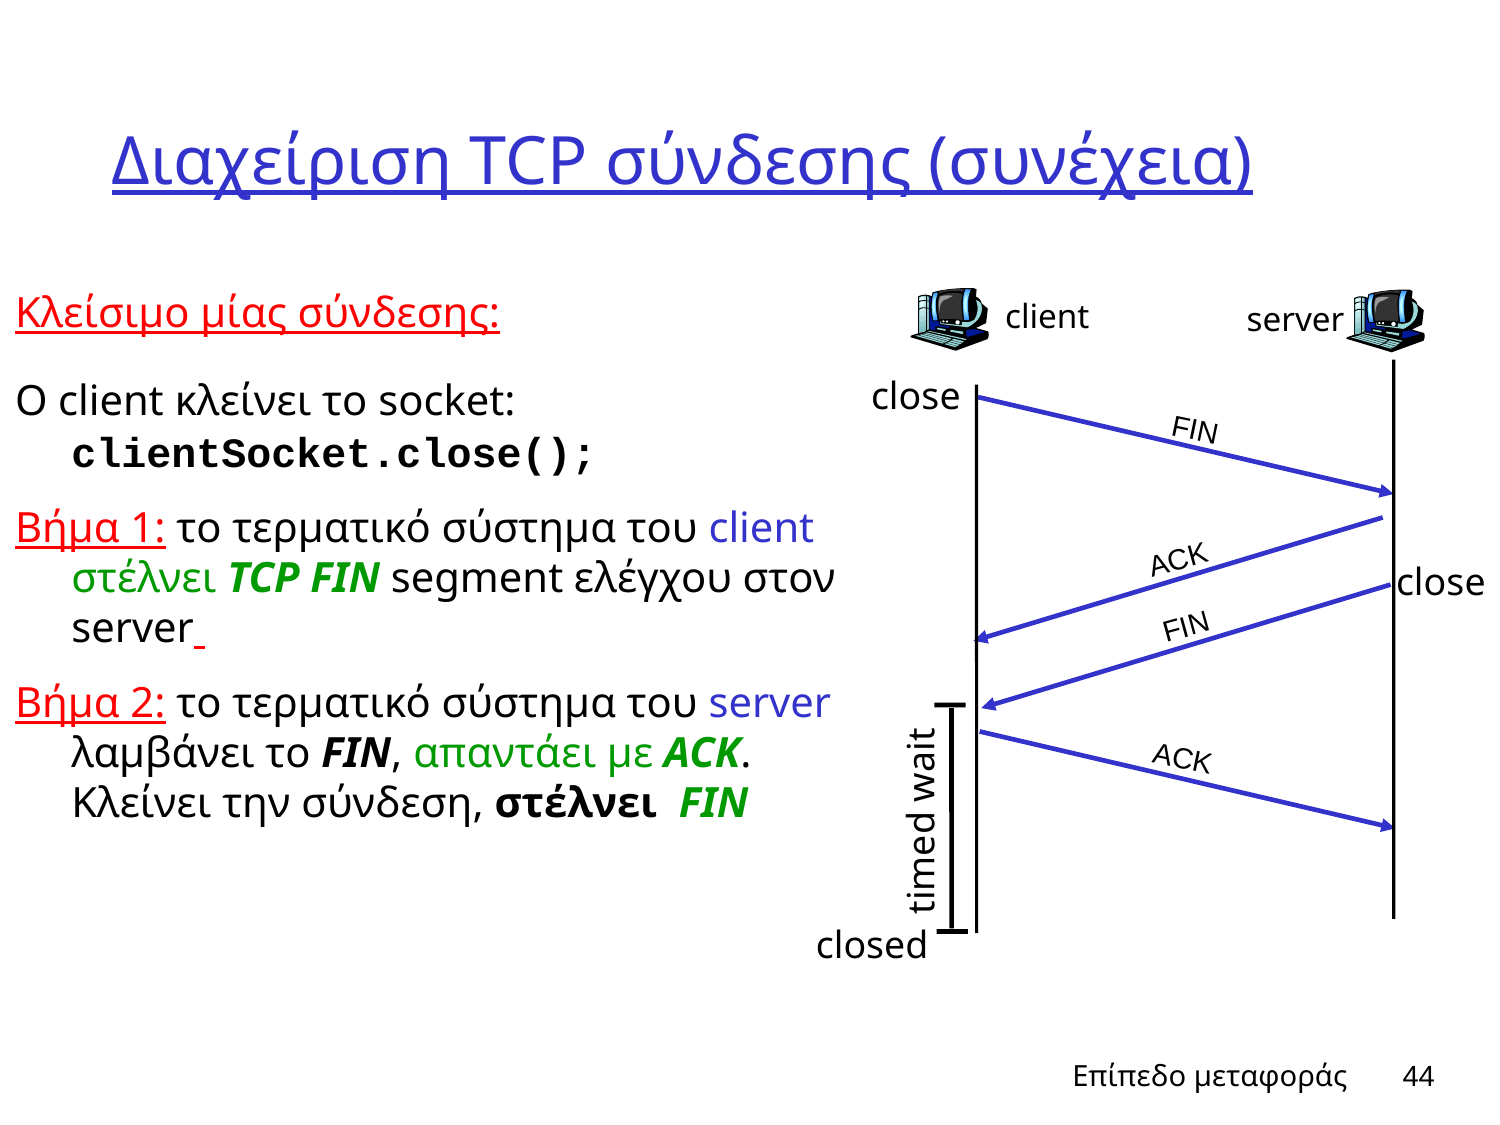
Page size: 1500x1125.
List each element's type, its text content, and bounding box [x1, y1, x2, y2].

slide_number 44 [1338, 1049, 1451, 1125]
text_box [801, 287, 1500, 975]
list Κλείσιμο μίας σύνδεσης: Ο client κλείνει το socket: clientSocket.close(); Βήμα 1: το τερματικό σύστημα του client στέλνει TCP FIN segment ελέγχου στον server Βήμα 2: το τερματικό σύστημα του server λαμβάνει το FIN, απαντάει με ACK. Κλείνει την σύνδεση, στέλνει FIN [0, 277, 913, 846]
footer Επίπεδο μεταφοράς [749, 1049, 1338, 1125]
title Διαχείριση TCP σύνδεσης (συνέχεια) [96, 84, 1373, 232]
